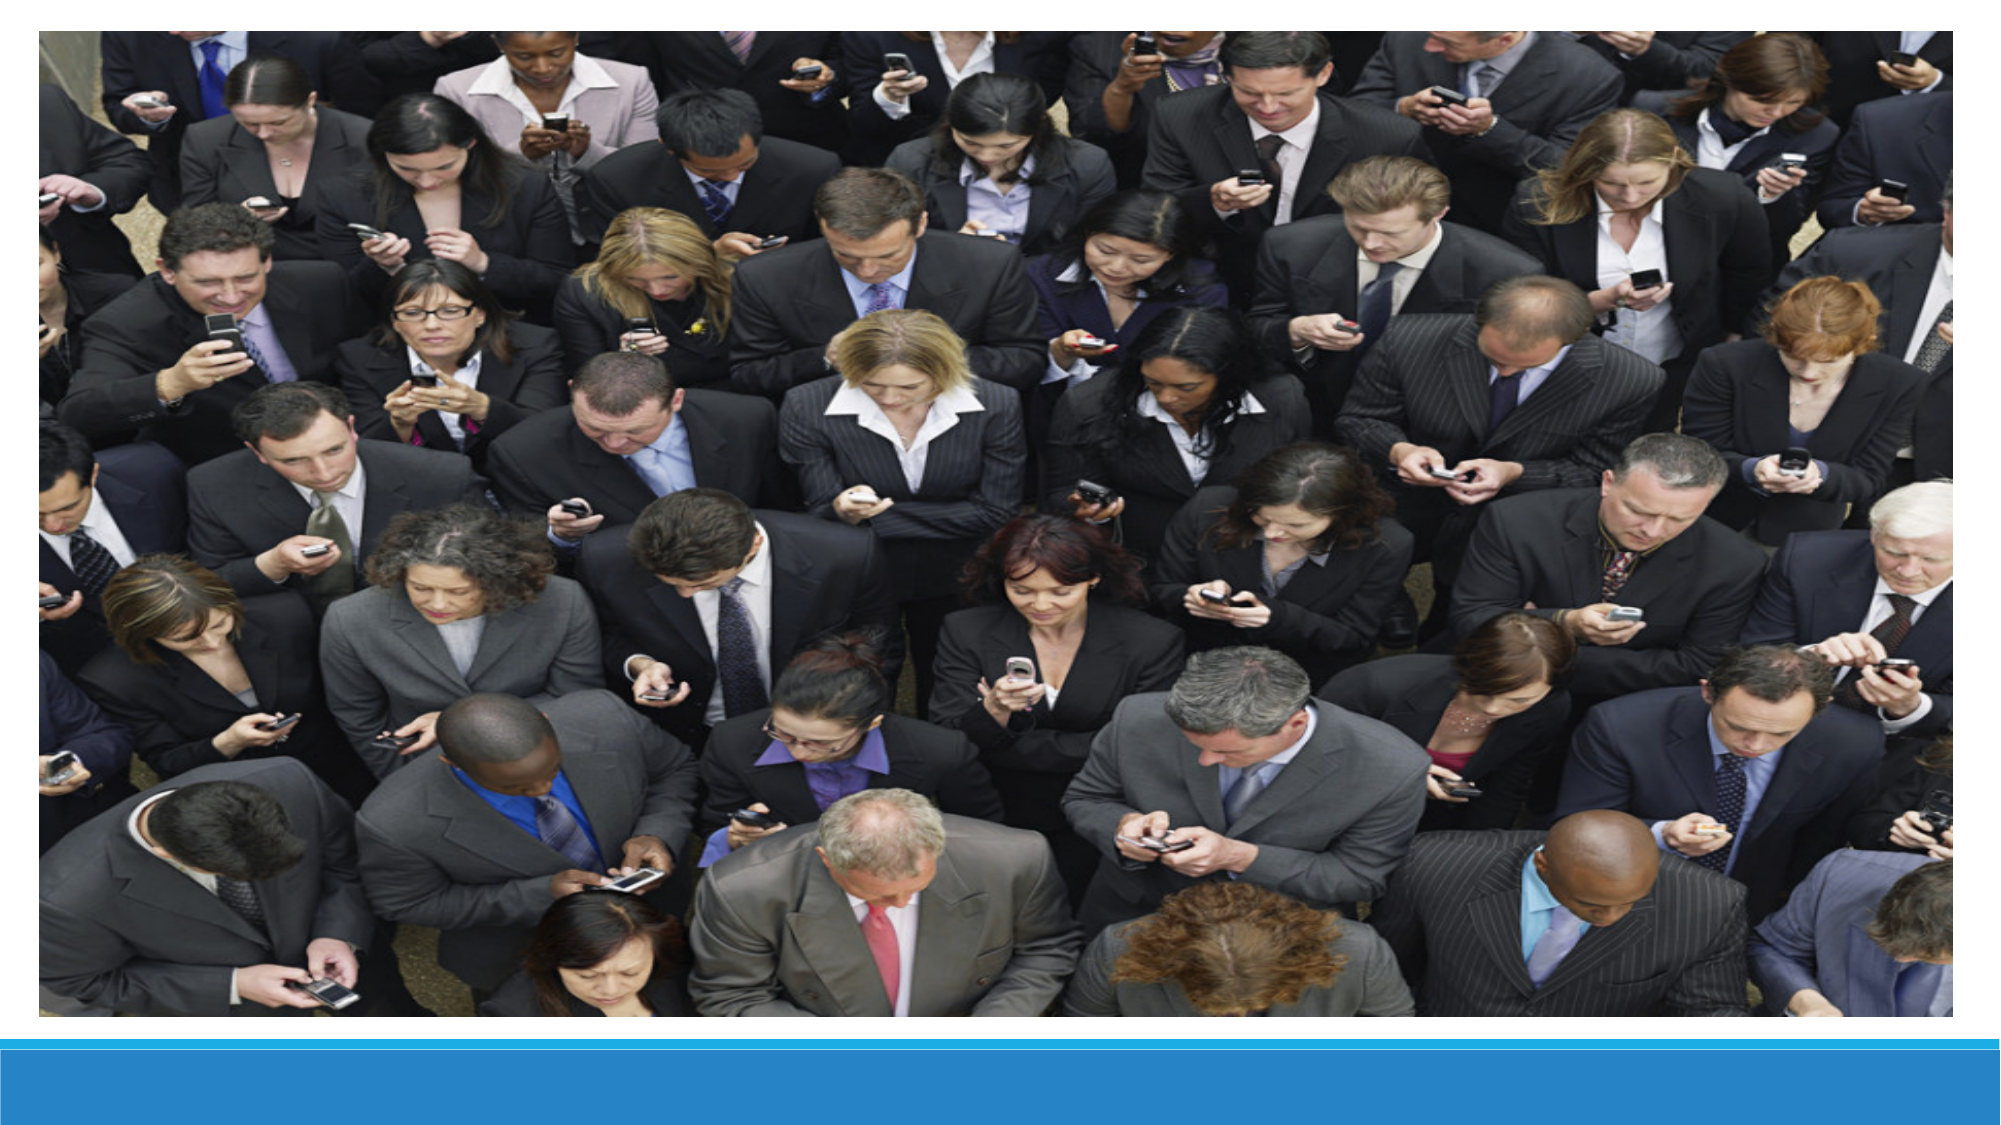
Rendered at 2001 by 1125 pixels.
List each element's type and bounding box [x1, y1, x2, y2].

picture [38, 31, 1953, 1018]
